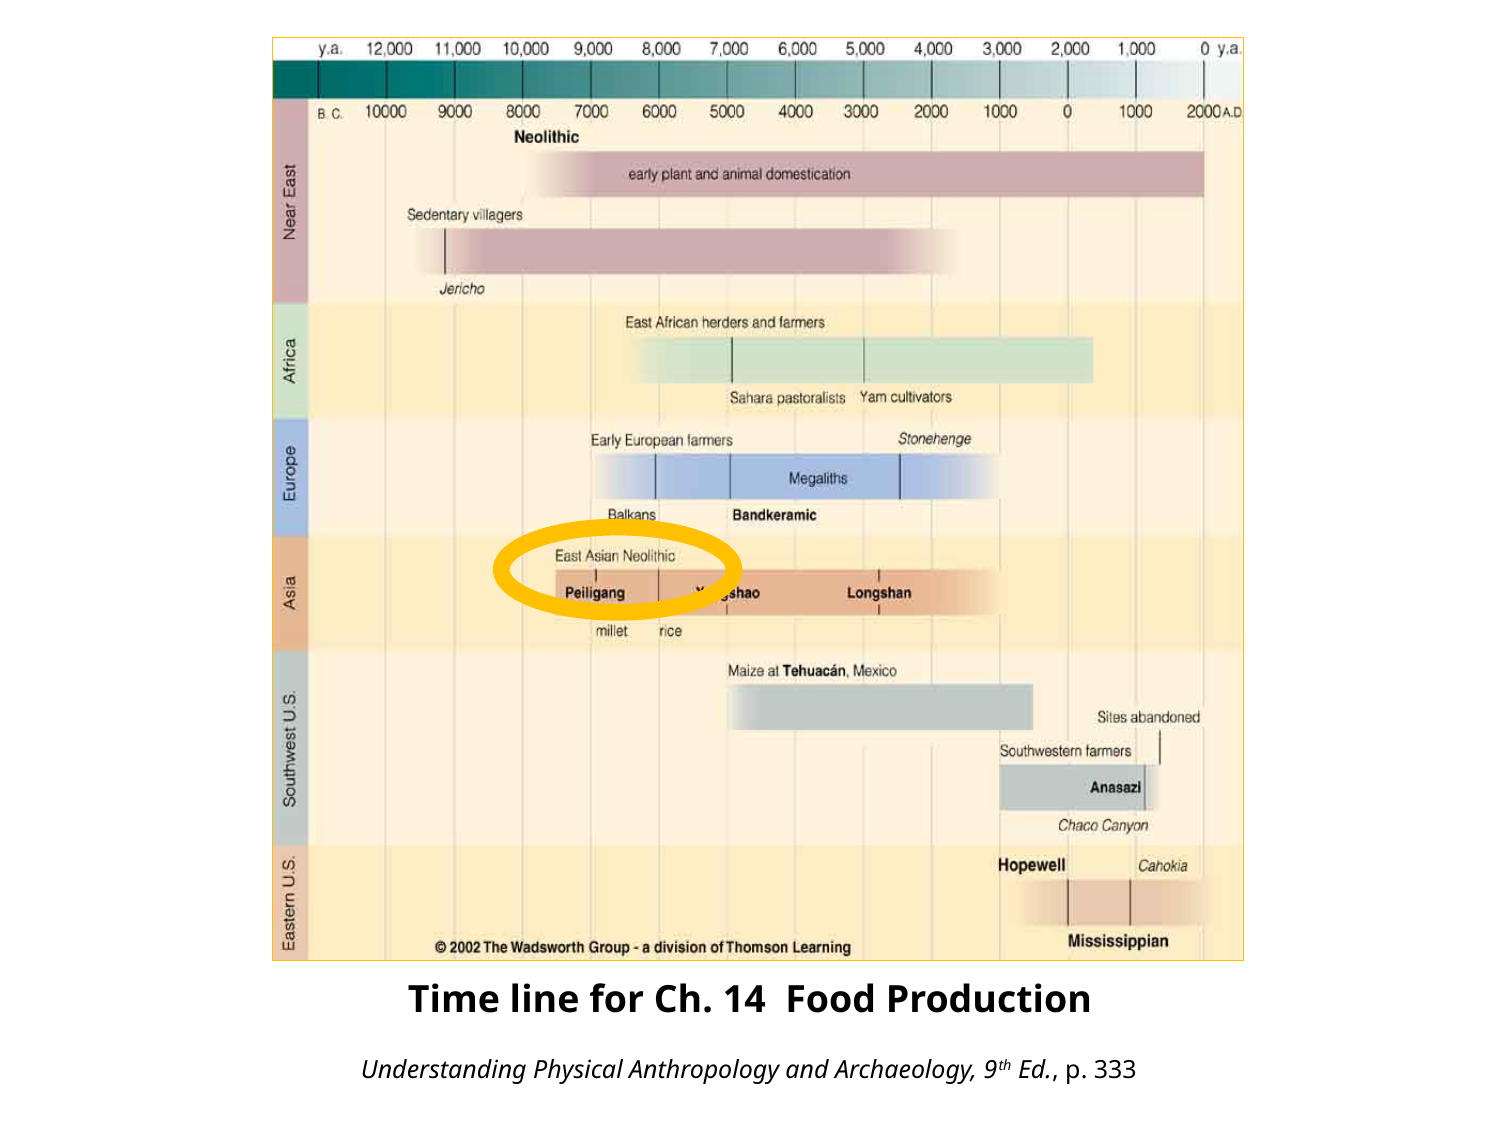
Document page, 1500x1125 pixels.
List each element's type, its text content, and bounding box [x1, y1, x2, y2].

picture [271, 37, 1244, 961]
text_box Time line for Ch. 14 Food Production [392, 969, 1108, 1028]
text_box Understanding Physical Anthropology and Archaeology, 9th Ed., p. 333 [345, 1030, 1152, 1091]
